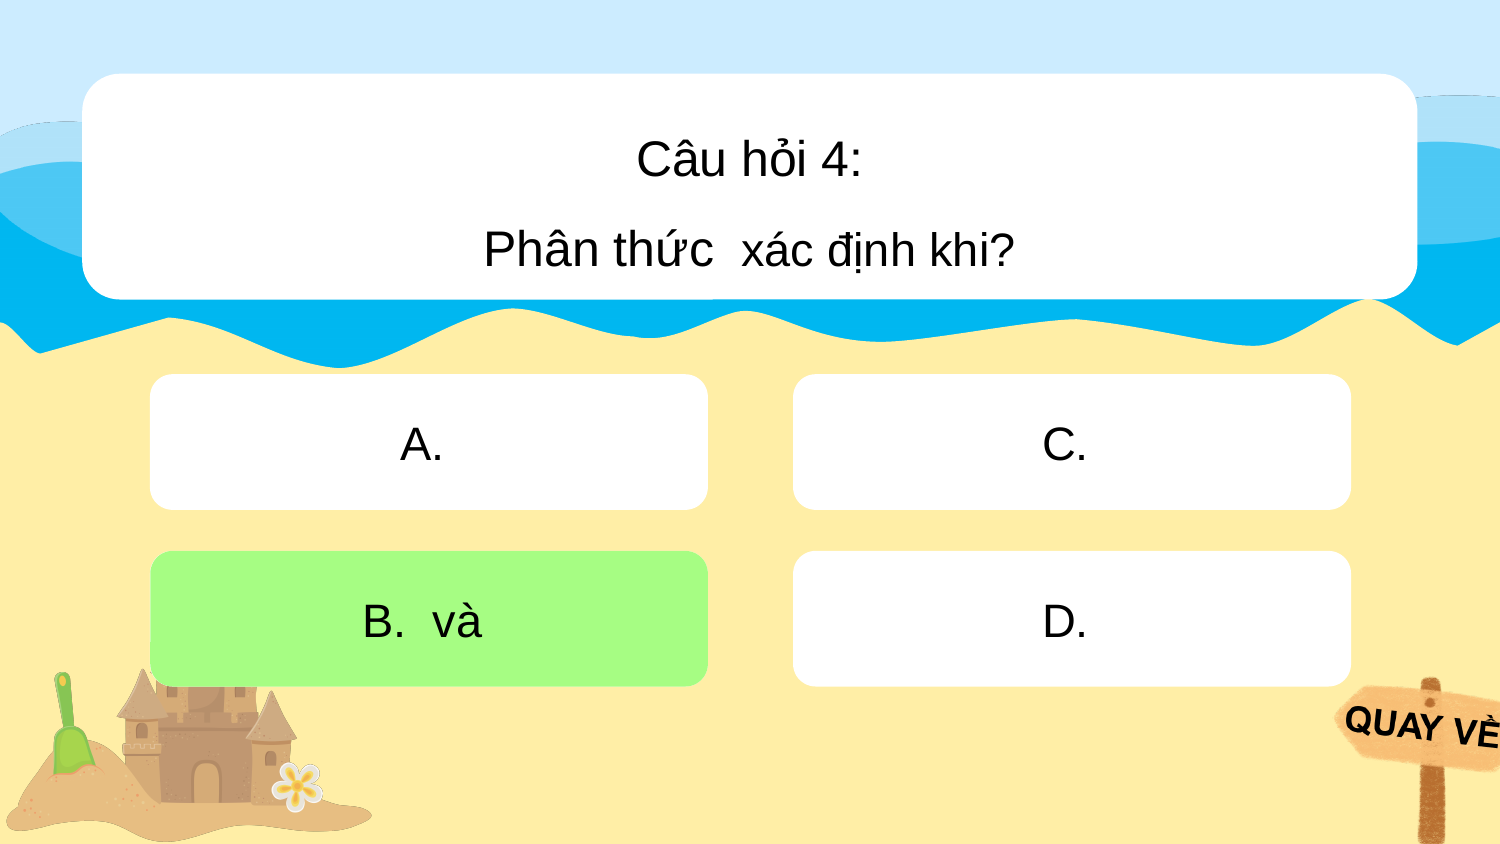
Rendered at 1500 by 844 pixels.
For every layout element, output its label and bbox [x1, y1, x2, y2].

picture [0, 47, 1500, 389]
text_box [0, 389, 1500, 844]
picture [1318, 676, 1500, 844]
picture [0, 576, 380, 844]
